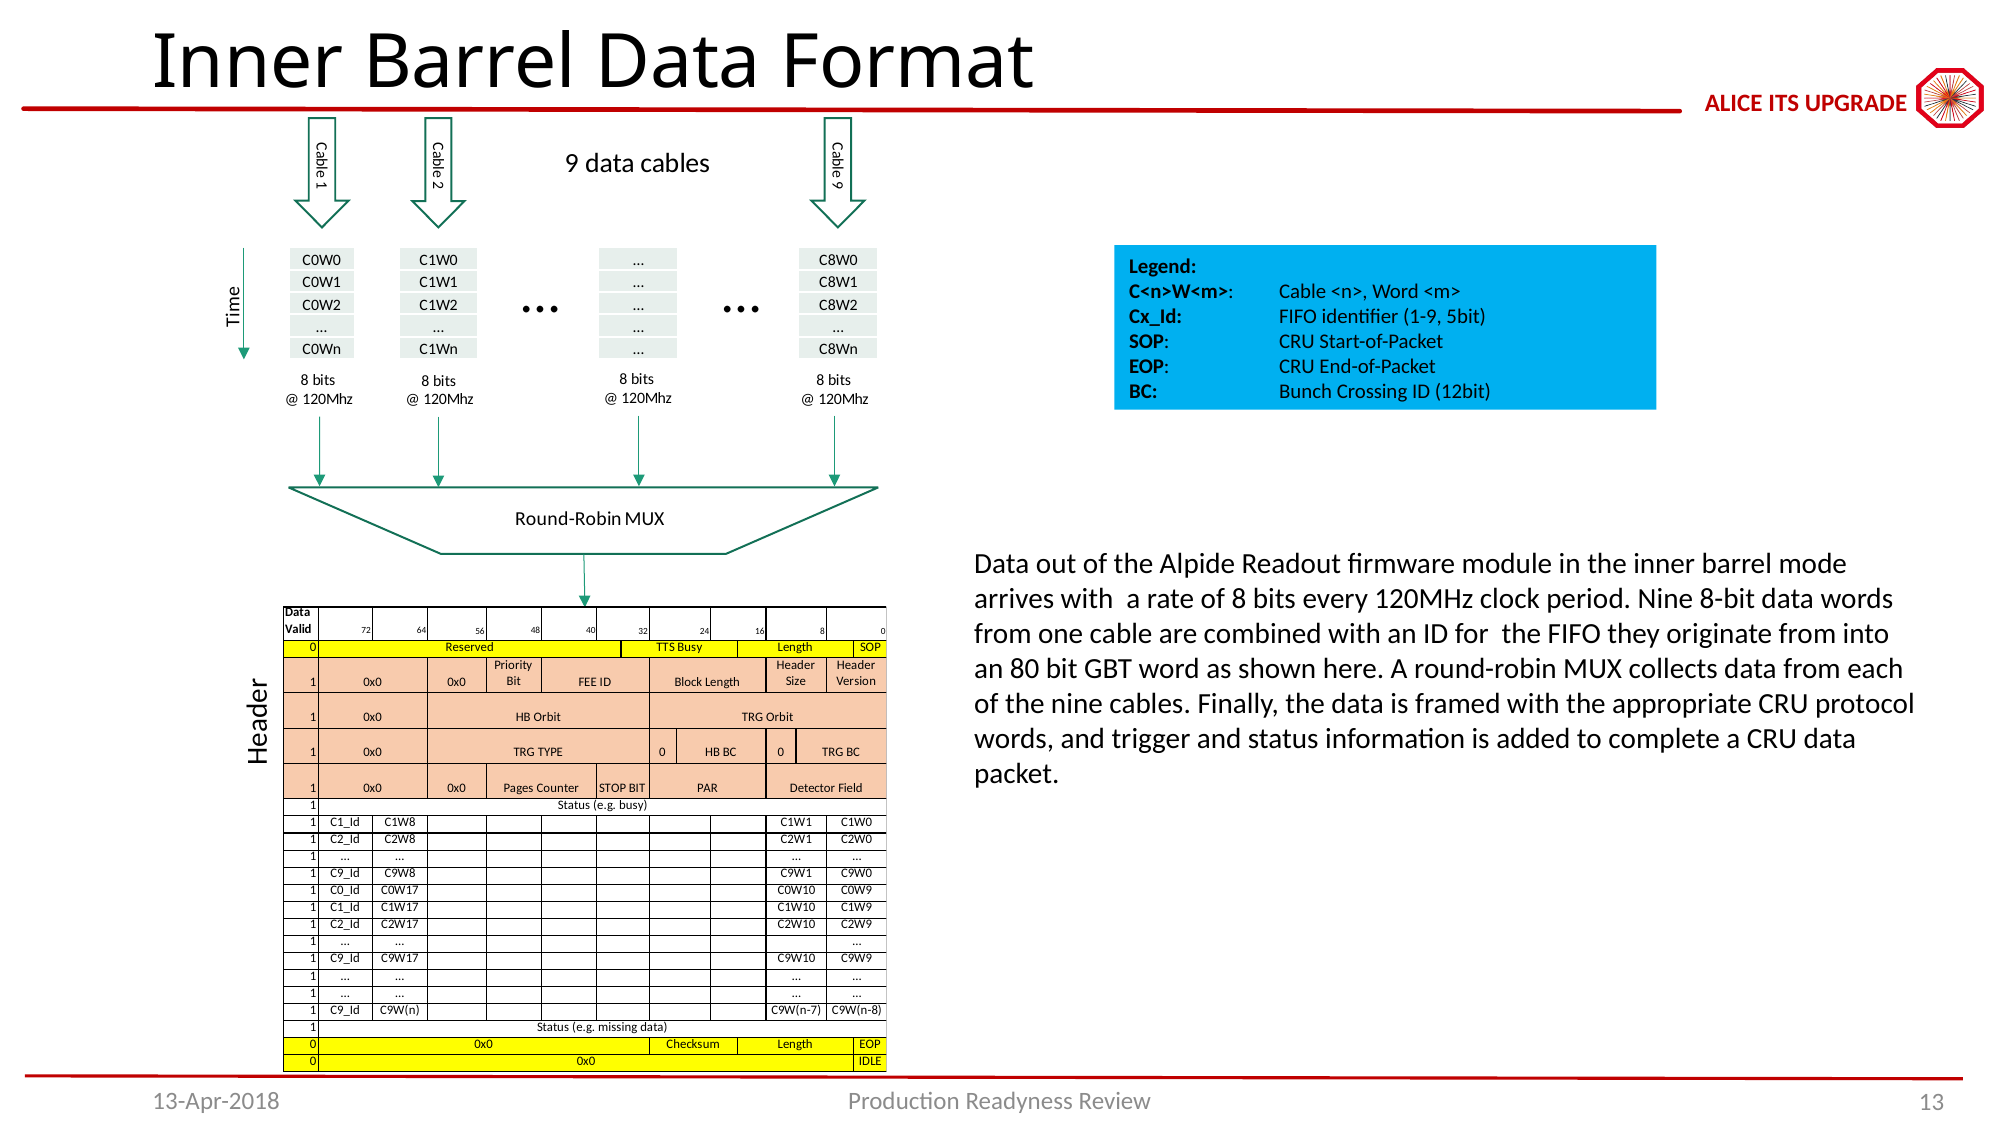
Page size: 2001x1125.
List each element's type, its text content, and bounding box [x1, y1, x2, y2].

picture [1916, 68, 1984, 128]
text_box Legend: C<n>W<m>: Cable <n>, Word <m> Cx_Id: FIFO identifier (1-9, 5bit) SOP: CRU Start-of-Packet EOP: CRU End-of-Packet BC: Bunch Crossing ID (12bit) [1114, 245, 1657, 410]
slide_number 13 [1732, 1079, 1960, 1121]
text_box Data out of the Alpide Readout firmware module in the inner barrel mode arrives with a rate of 8 bits every 120MHz clock period. Nine 8-bit data words from one cable are combined with an ID for the FIFO they originate from into an 80 bit GBT word as shown here. A round-robin MUX collects data from each of the nine cables. Finally, the data is framed with the appropriate CRU protocol words, and trigger and status information is added to complete a CRU data packet. [959, 537, 1937, 826]
picture [213, 117, 887, 1072]
title Inner Barrel Data Format [137, 9, 1680, 118]
slide_number 13-Apr-2018 [137, 1078, 588, 1121]
footer Production Readyness Review [662, 1078, 1338, 1121]
